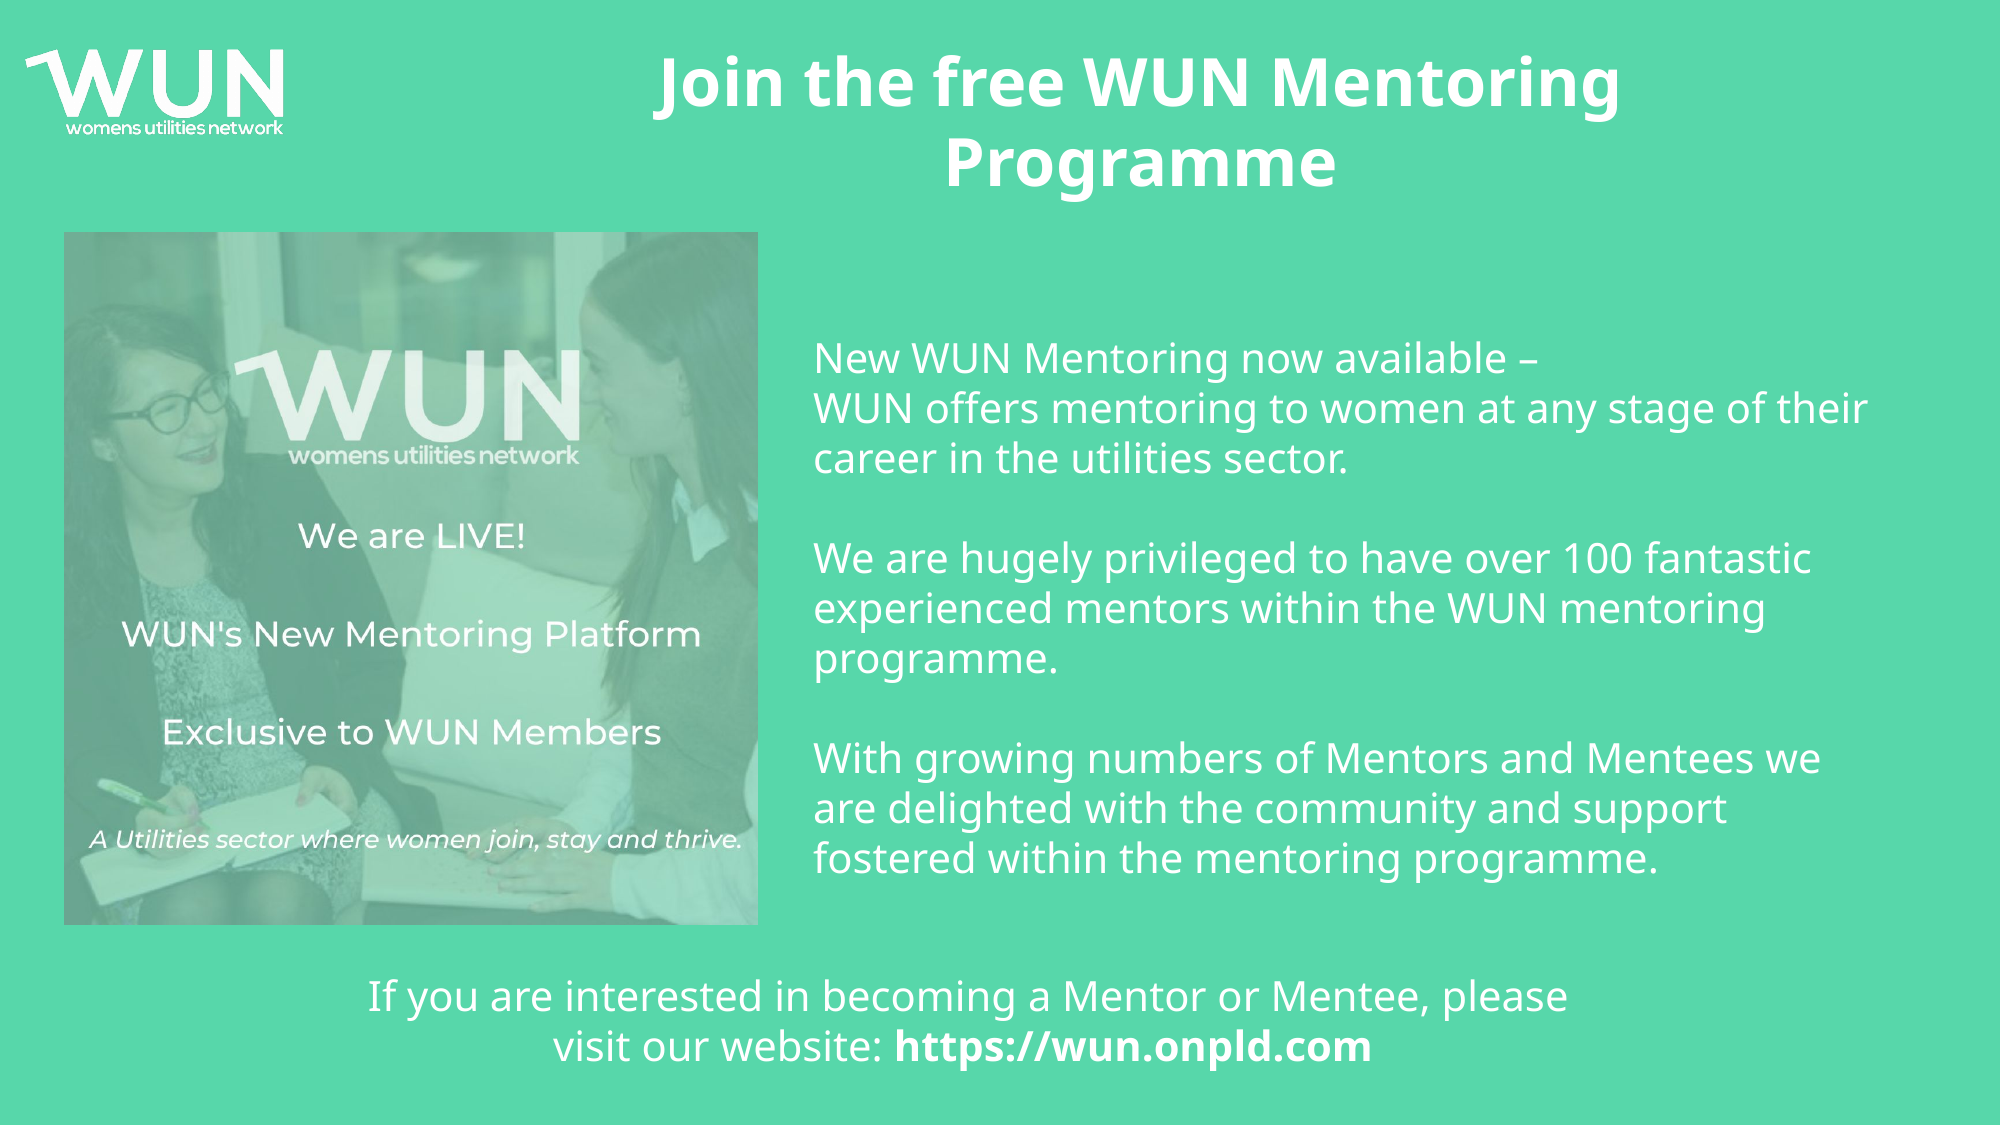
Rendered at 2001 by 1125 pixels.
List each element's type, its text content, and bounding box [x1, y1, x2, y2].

picture [64, 231, 758, 926]
text_box [763, 269, 1906, 489]
text_box New WUN Mentoring now available – WUN offers mentoring to women at any stage of their career in the utilities sector. We are hugely privileged to have over 100 fantastic experienced mentors within the WUN mentoring programme. With growing numbers of Mentors and Mentees we are delighted with the community and support fostered within the mentoring programme. [798, 323, 1906, 890]
text_box Join the free WUN Mentoring Programme [522, 32, 1760, 208]
text_box If you are interested in becoming a Mentor or Mentee, please visit our website: https://wun.onpld.com [318, 961, 1619, 1077]
picture [10, 0, 305, 208]
